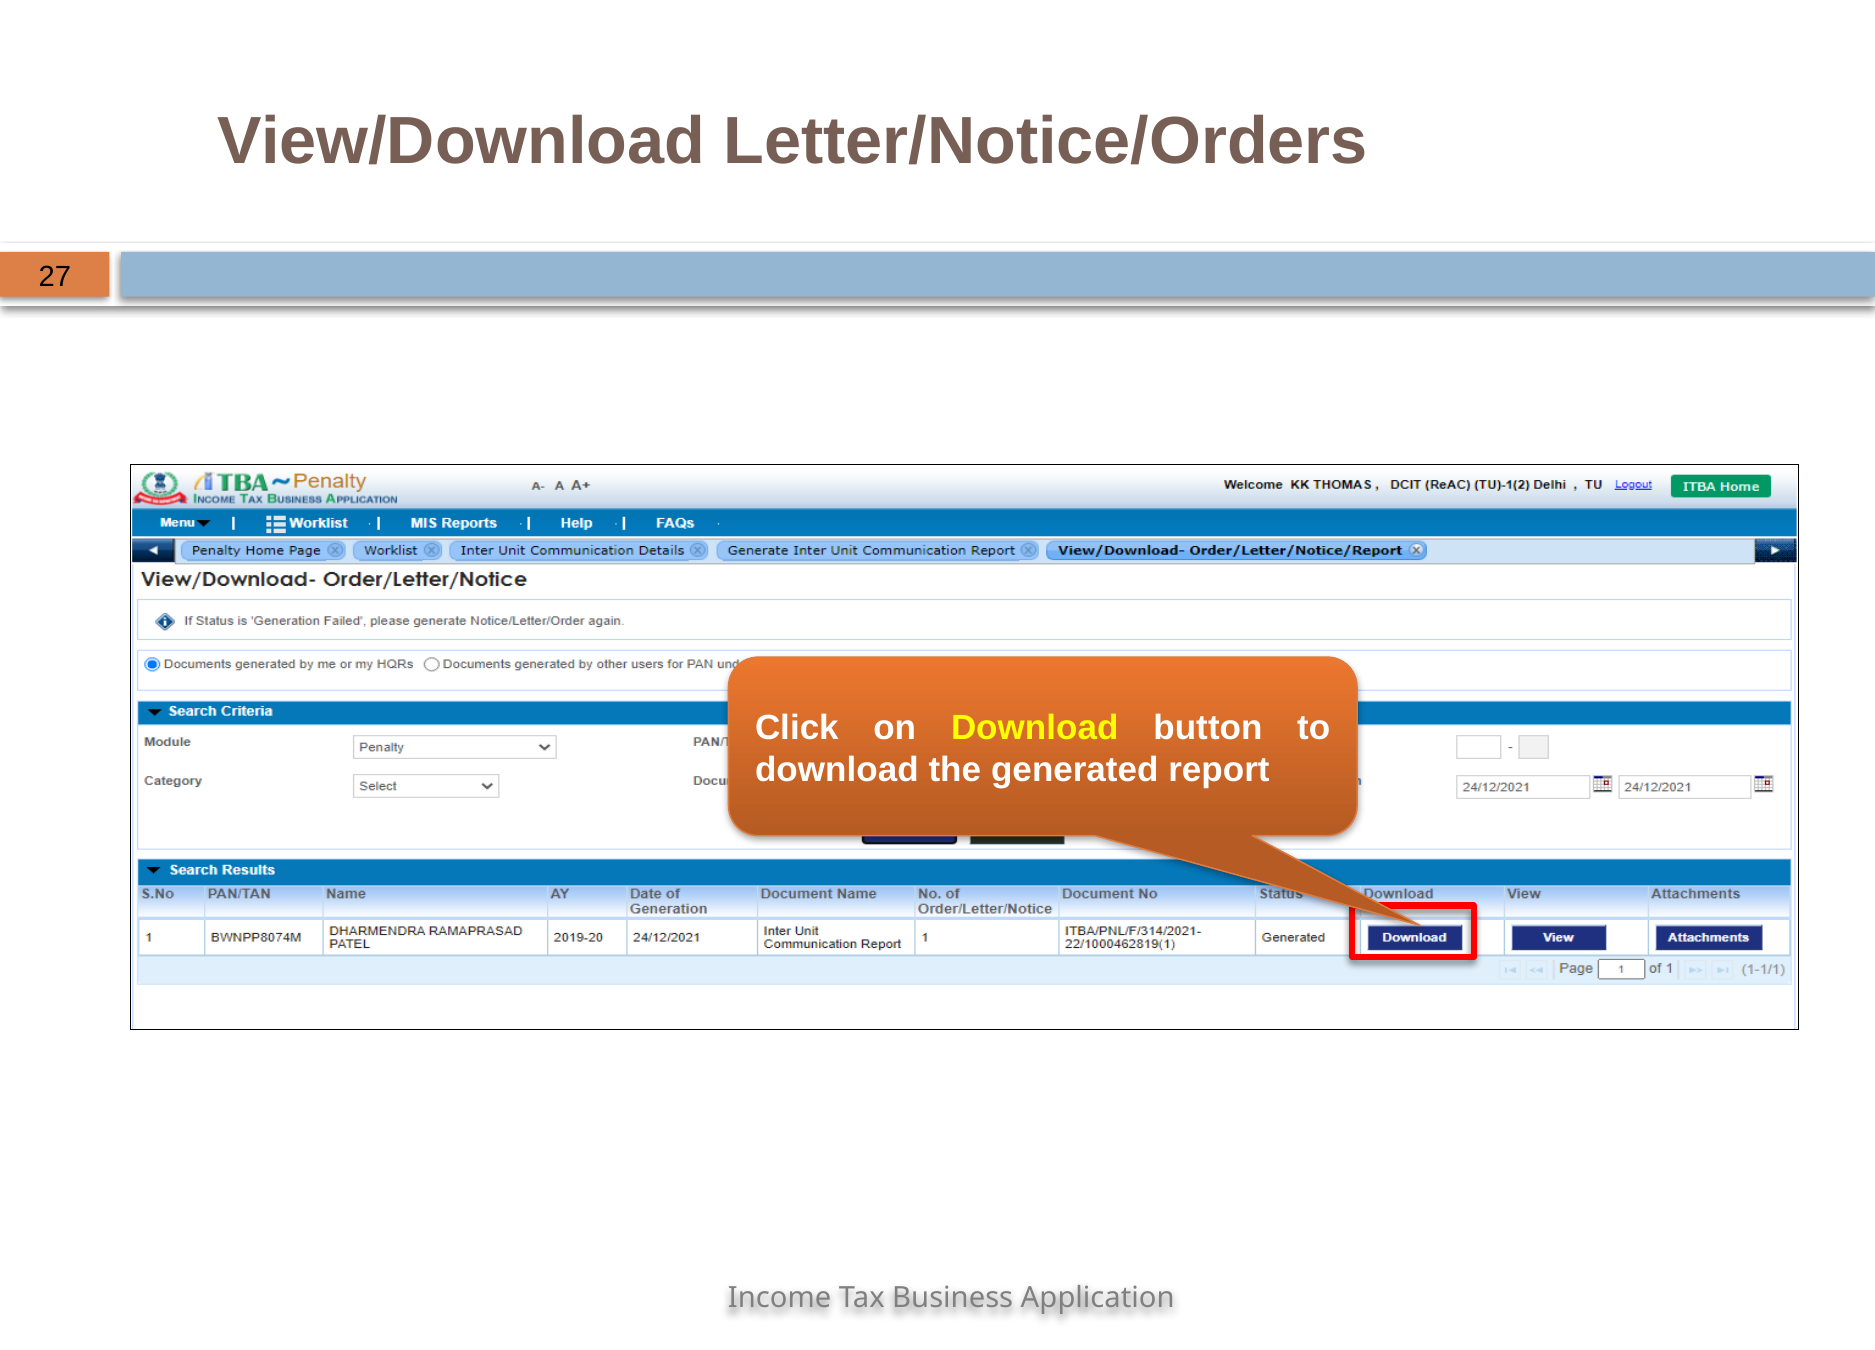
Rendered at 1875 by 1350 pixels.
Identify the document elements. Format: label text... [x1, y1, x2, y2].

slide_number 27 [0, 250, 110, 299]
picture [130, 464, 1798, 1029]
title View/Download Letter/Notice/Orders [203, 45, 1875, 240]
